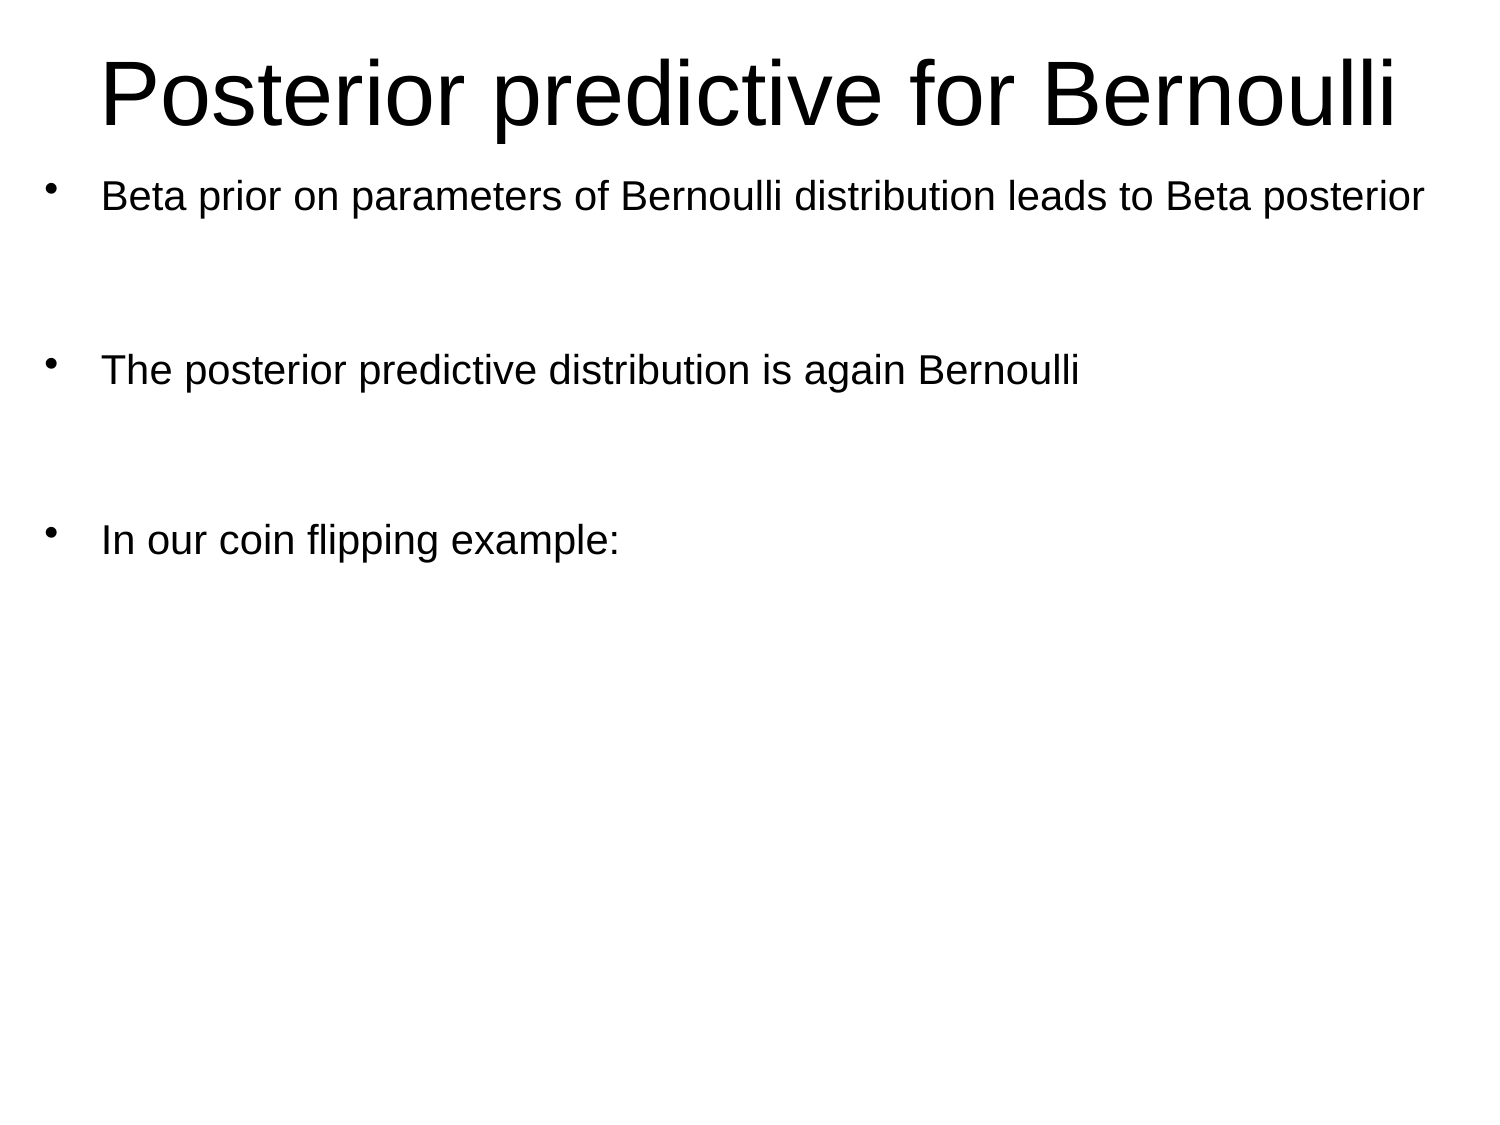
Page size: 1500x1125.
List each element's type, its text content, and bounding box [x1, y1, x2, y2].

title Posterior predictive for Bernoulli [75, 0, 1425, 183]
